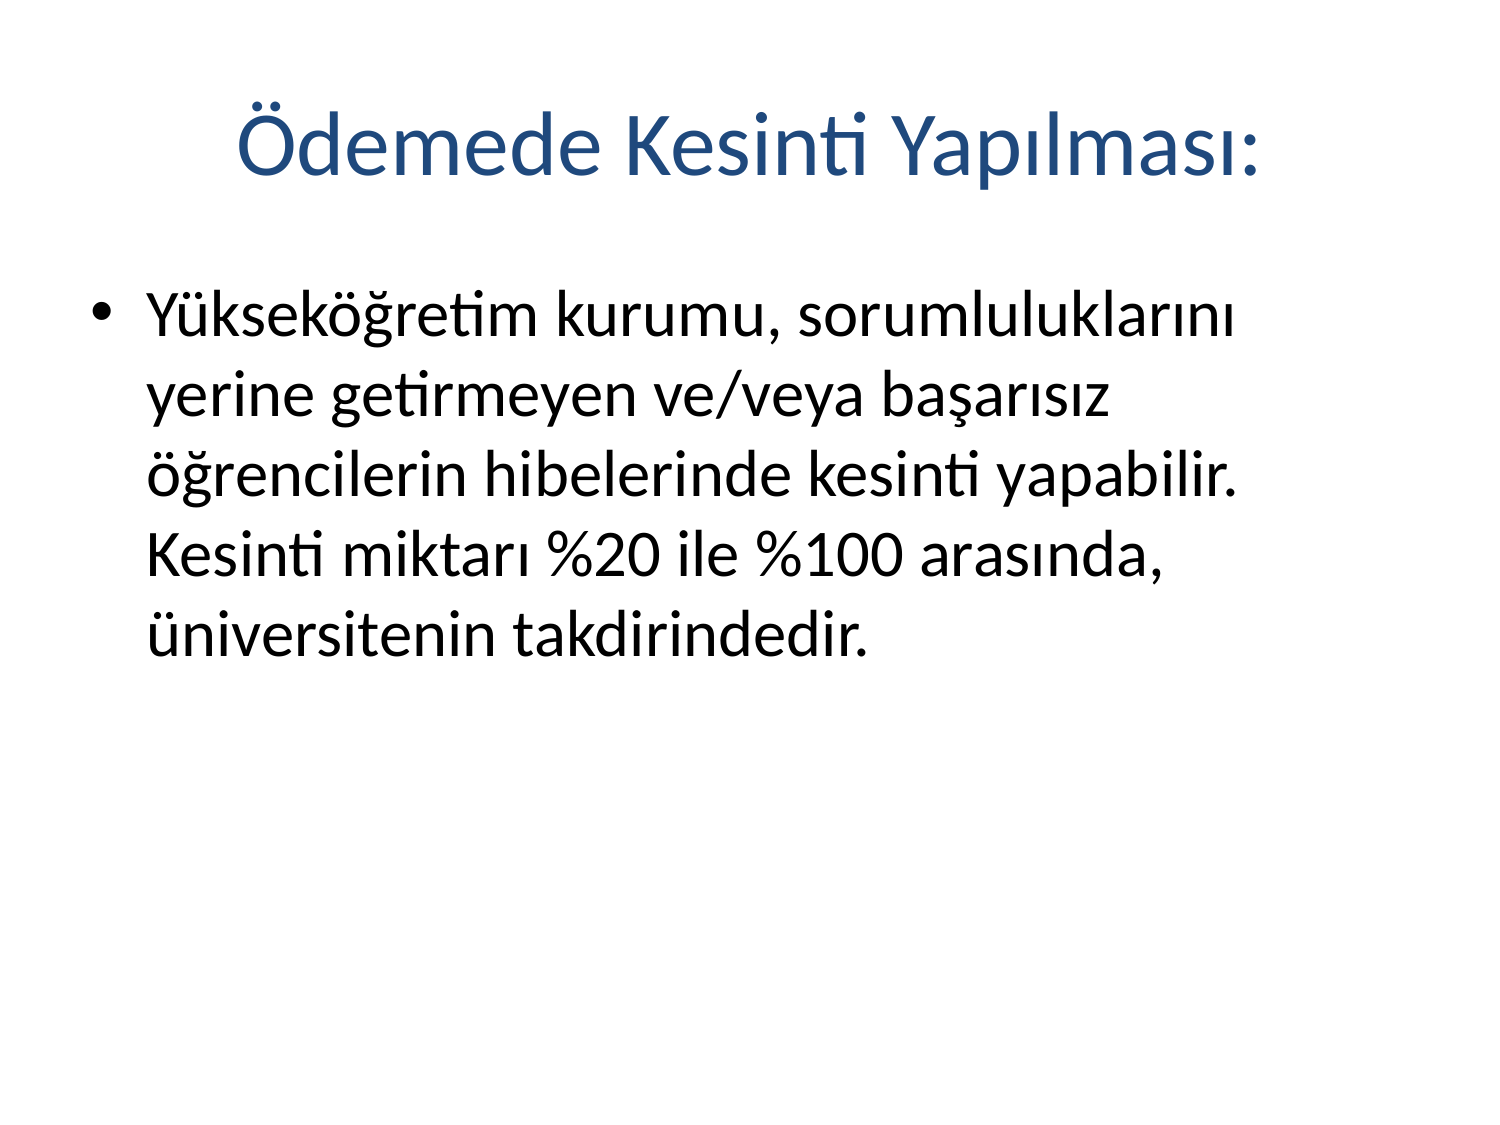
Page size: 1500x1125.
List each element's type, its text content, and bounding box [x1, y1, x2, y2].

list Yükseköğretim kurumu, sorumluluklarını yerine getirmeyen ve/veya başarısız öğrencilerin hibelerinde kesinti yapabilir. Kesinti miktarı %20 ile %100 arasında, üniversitenin takdirindedir. [75, 262, 1425, 1005]
title Ödemede Kesinti Yapılması: [75, 45, 1425, 233]
